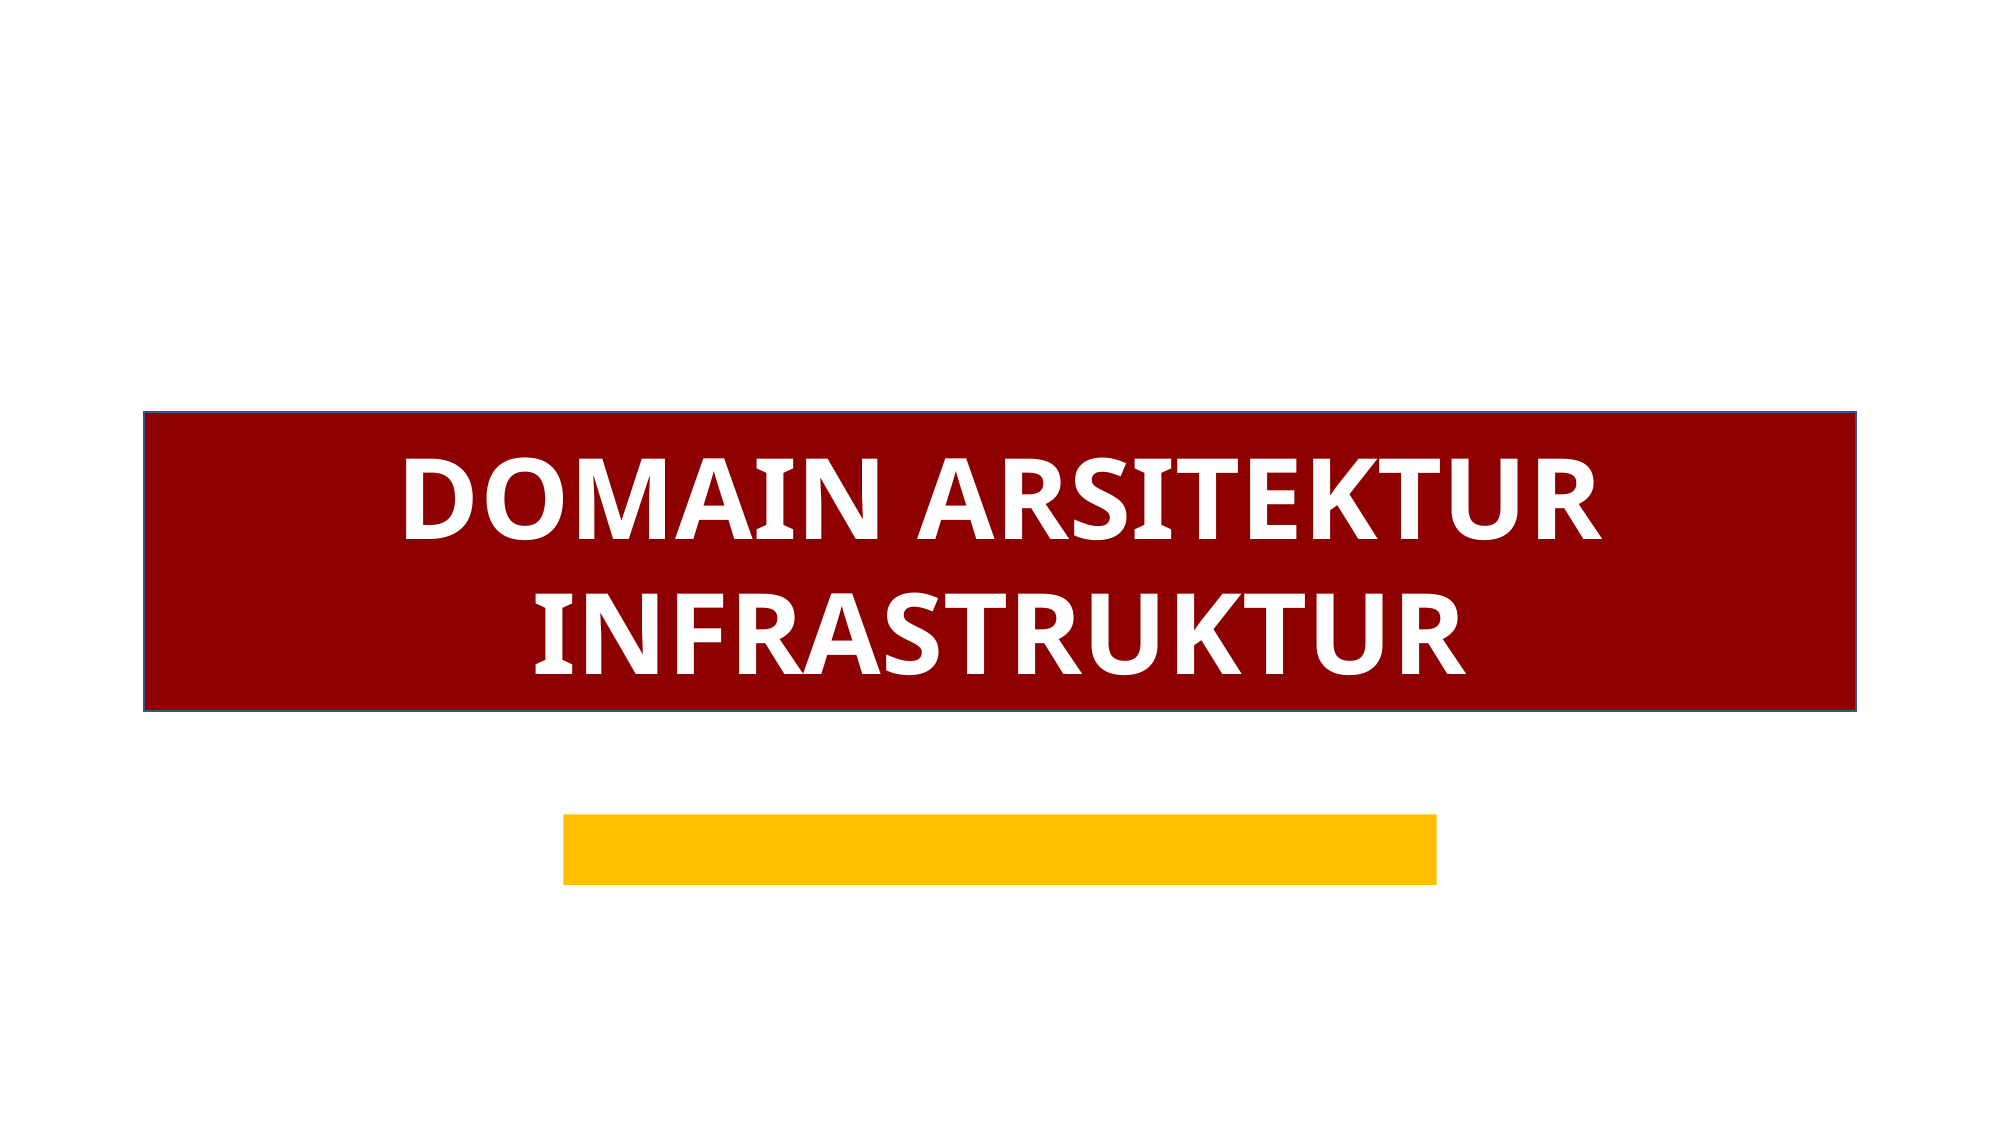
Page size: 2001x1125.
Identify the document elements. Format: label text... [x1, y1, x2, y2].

text_box [563, 814, 1437, 885]
text_box DOMAIN ARSITEKTUR INFRASTRUKTUR [143, 412, 1857, 712]
